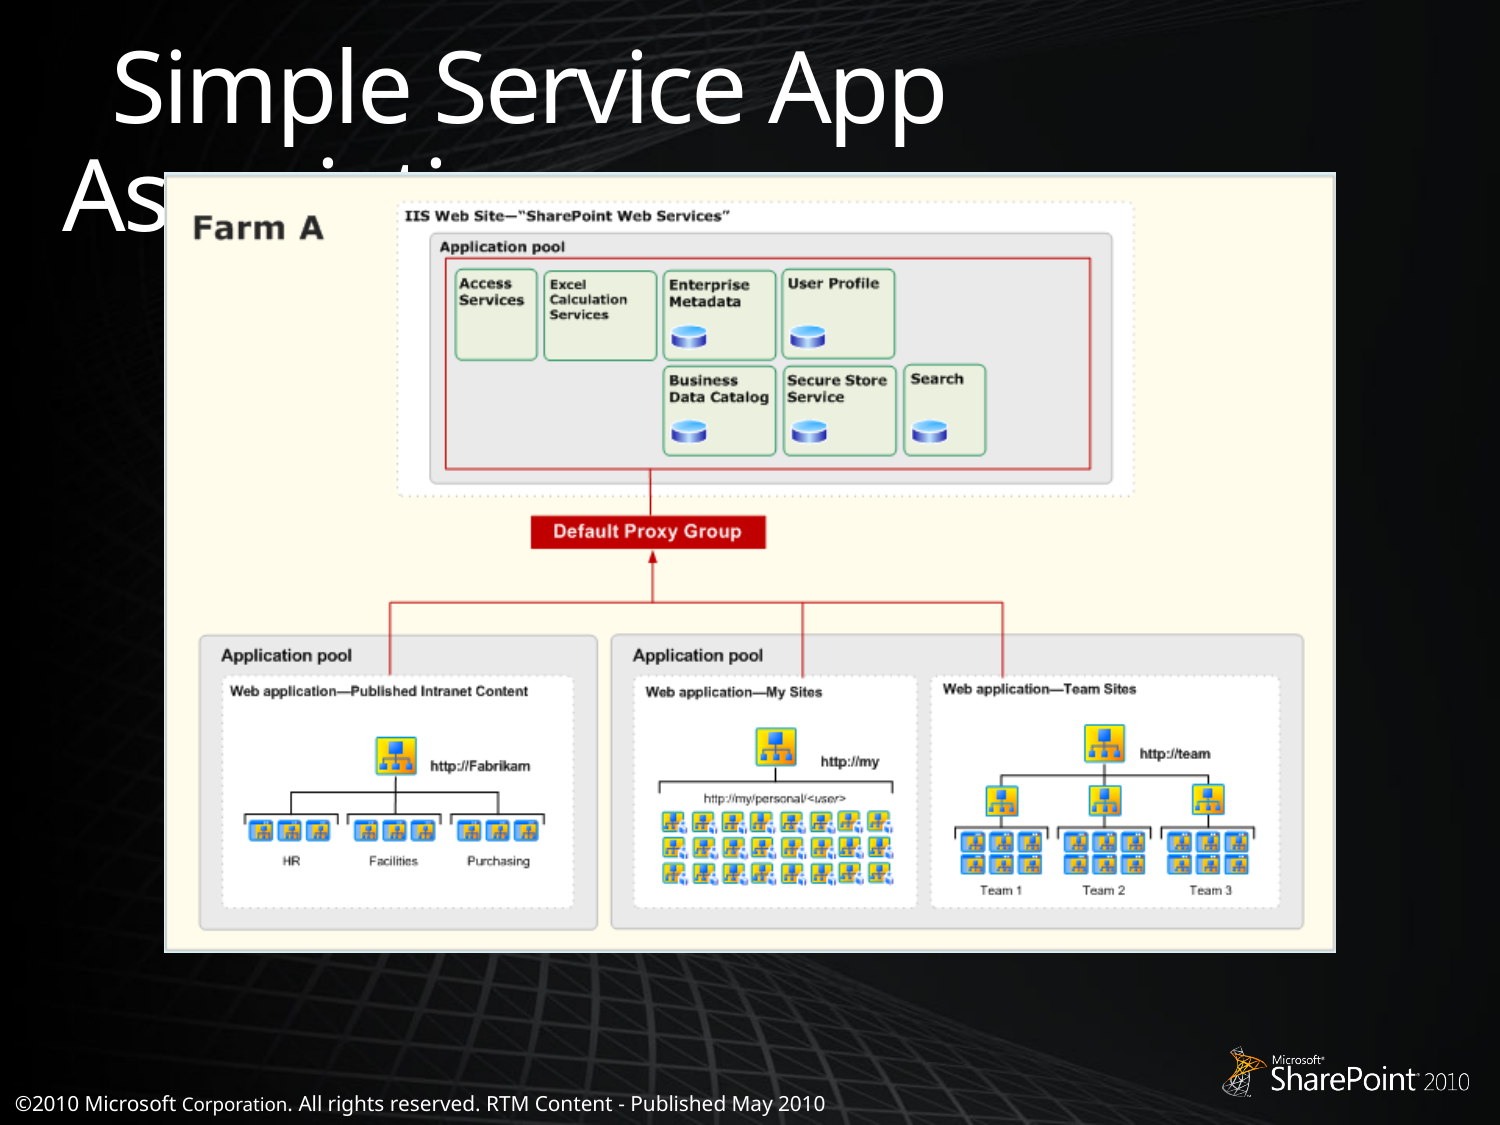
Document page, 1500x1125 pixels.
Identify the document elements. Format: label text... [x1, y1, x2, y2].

title Simple Service App Association [62, 37, 1438, 147]
picture [0, 0, 1500, 1125]
